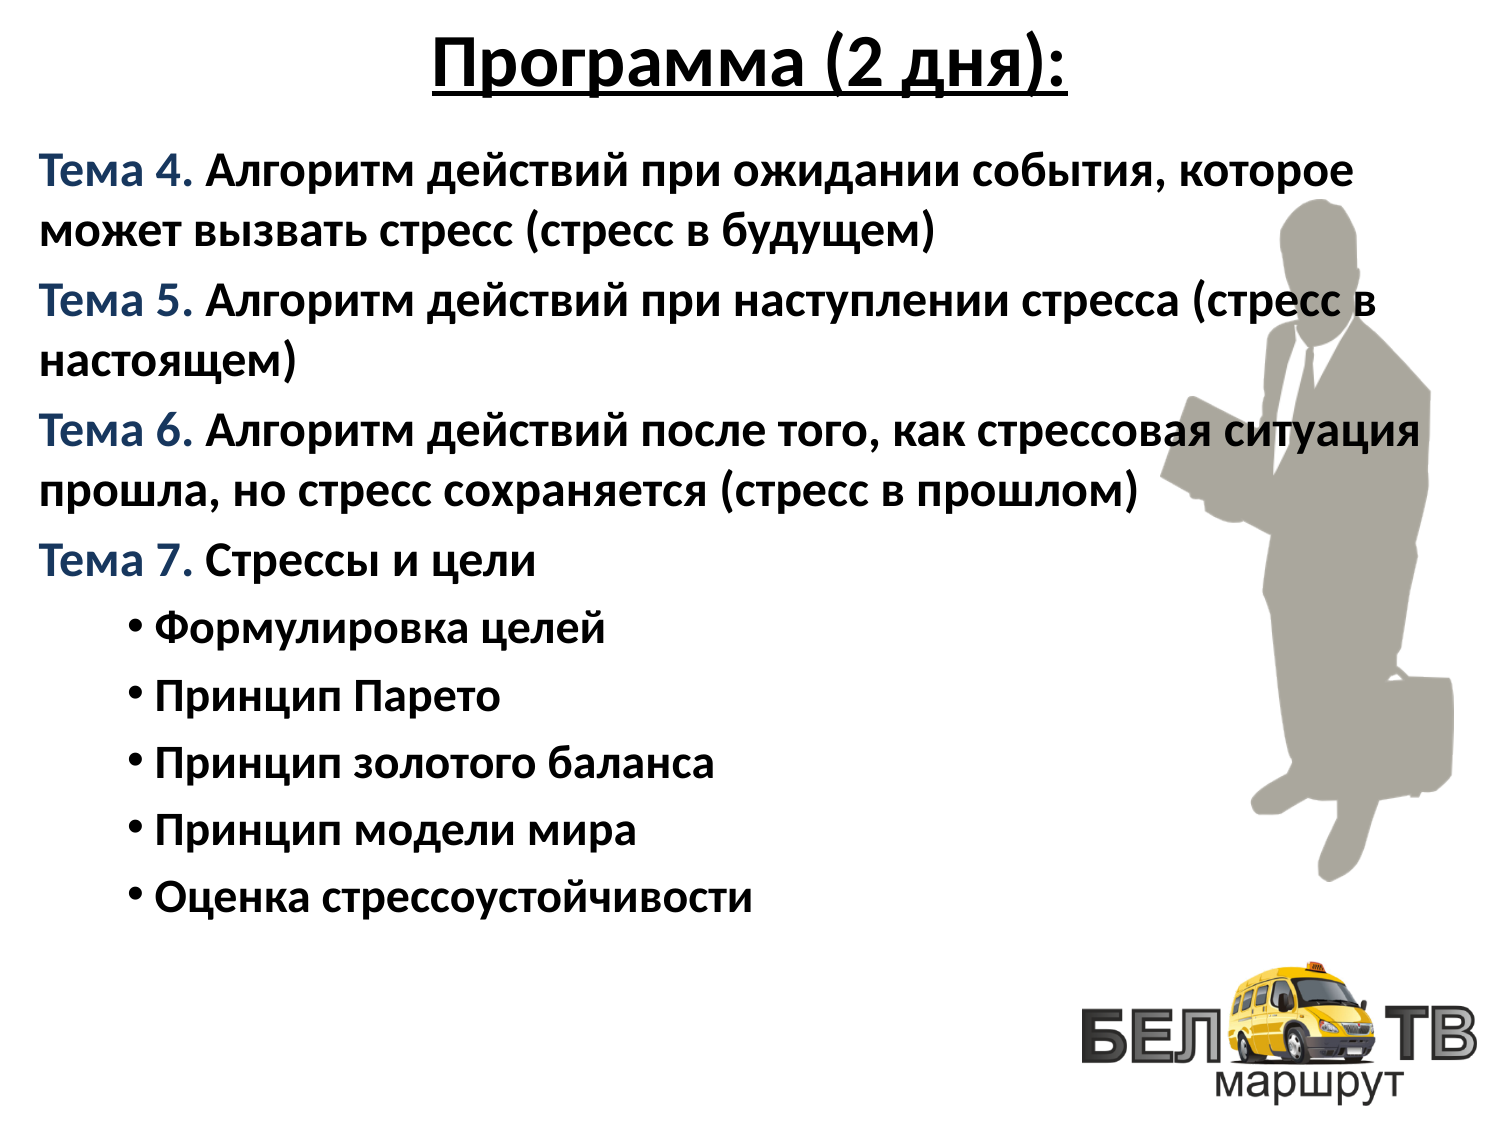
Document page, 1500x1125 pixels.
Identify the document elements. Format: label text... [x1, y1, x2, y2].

picture [1080, 960, 1477, 1107]
subtitle Тема 4. Алгоритм действий при ожидании события, которое может вызвать стресс (стресс в будущем) Тема 5. Алгоритм действий при наступлении стресса (стресс в настоящем) Тема 6. Алгоритм действий после того, как стрессовая ситуация прошла, но стресс сохраняется (стресс в прошлом) Тема 7. Стрессы и цели Формулировка целей Принцип Парето Принцип золотого баланса Принцип модели мира Оценка стрессоустойчивости [23, 176, 1500, 1032]
picture [1159, 198, 1454, 882]
title Программа (2 дня): [0, 117, 1500, 176]
